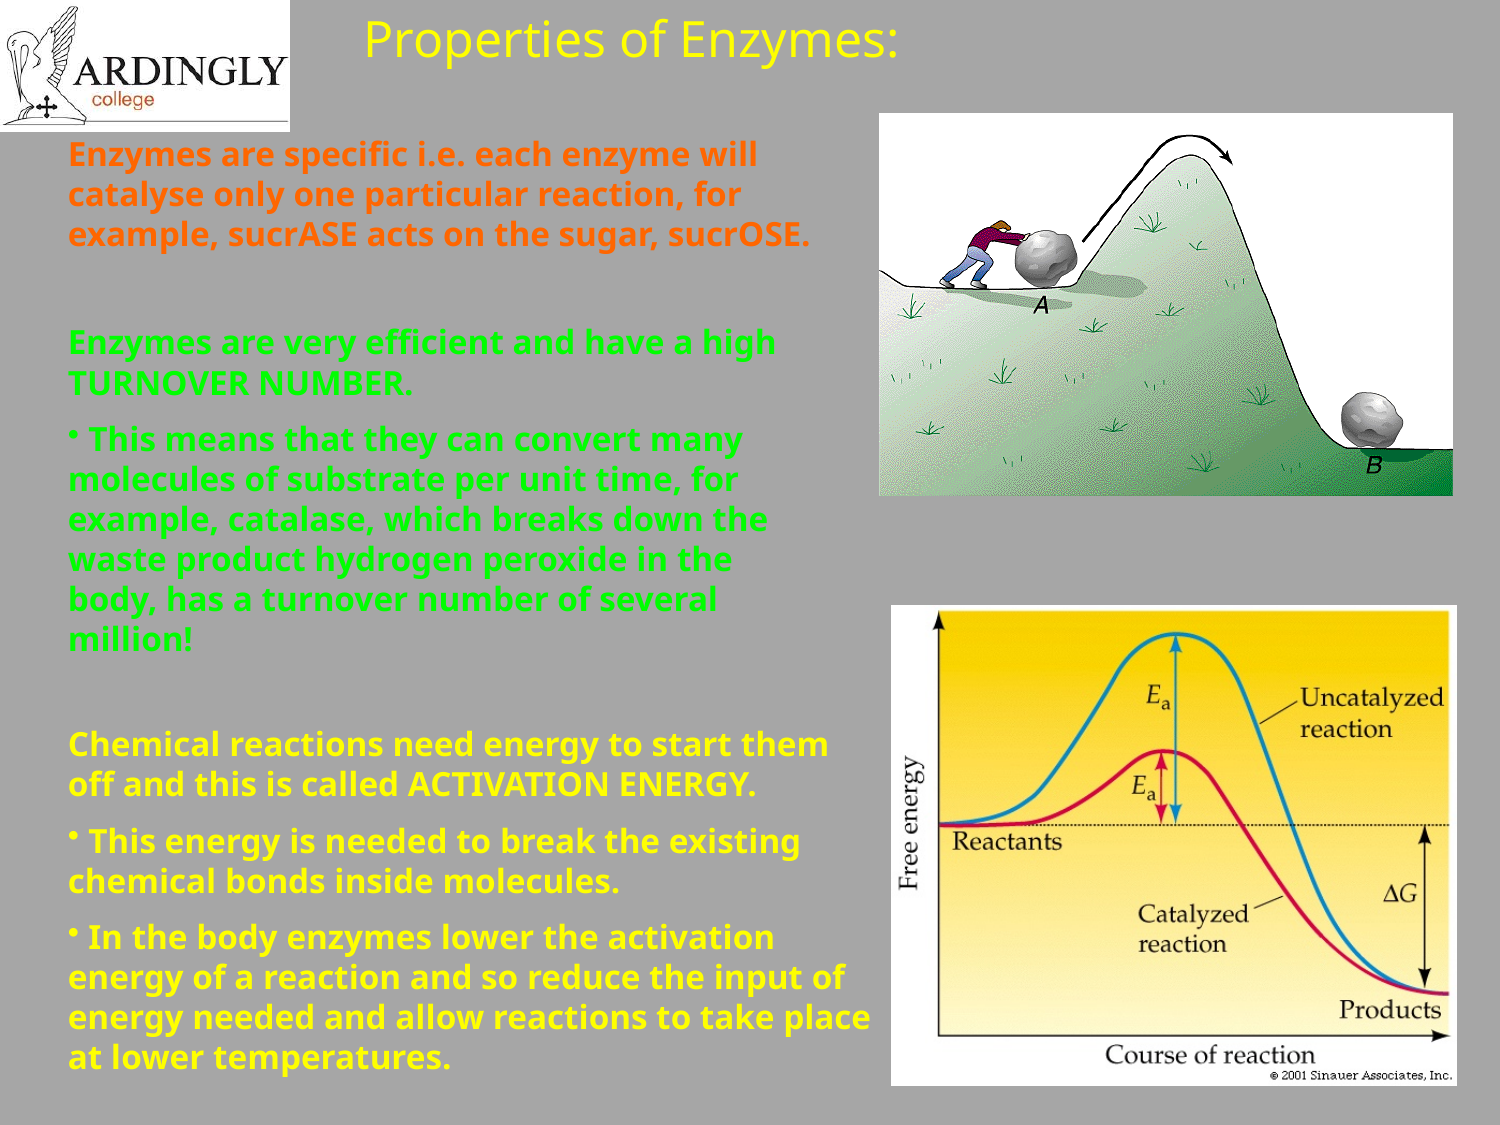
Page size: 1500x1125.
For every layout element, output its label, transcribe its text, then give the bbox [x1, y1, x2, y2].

picture [891, 605, 1457, 1086]
picture [0, 0, 290, 132]
text_box Enzymes are specific i.e. each enzyme will catalyse only one particular reaction, for example, sucrASE acts on the sugar, sucrOSE. [53, 125, 874, 260]
text_box Chemical reactions need energy to start them off and this is called ACTIVATION ENERGY. This energy is needed to break the existing chemical bonds inside molecules. In the body enzymes lower the activation energy of a reaction and so reduce the input of energy needed and allow reactions to take place at lower temperatures. [53, 716, 886, 1084]
text_box Enzymes are very efficient and have a high TURNOVER NUMBER. This means that they can convert many molecules of substrate per unit time, for example, catalase, which breaks down the waste product hydrogen peroxide in the body, has a turnover number of several million! [53, 314, 833, 666]
picture [879, 113, 1453, 496]
text_box Properties of Enzymes: [348, 0, 1246, 75]
